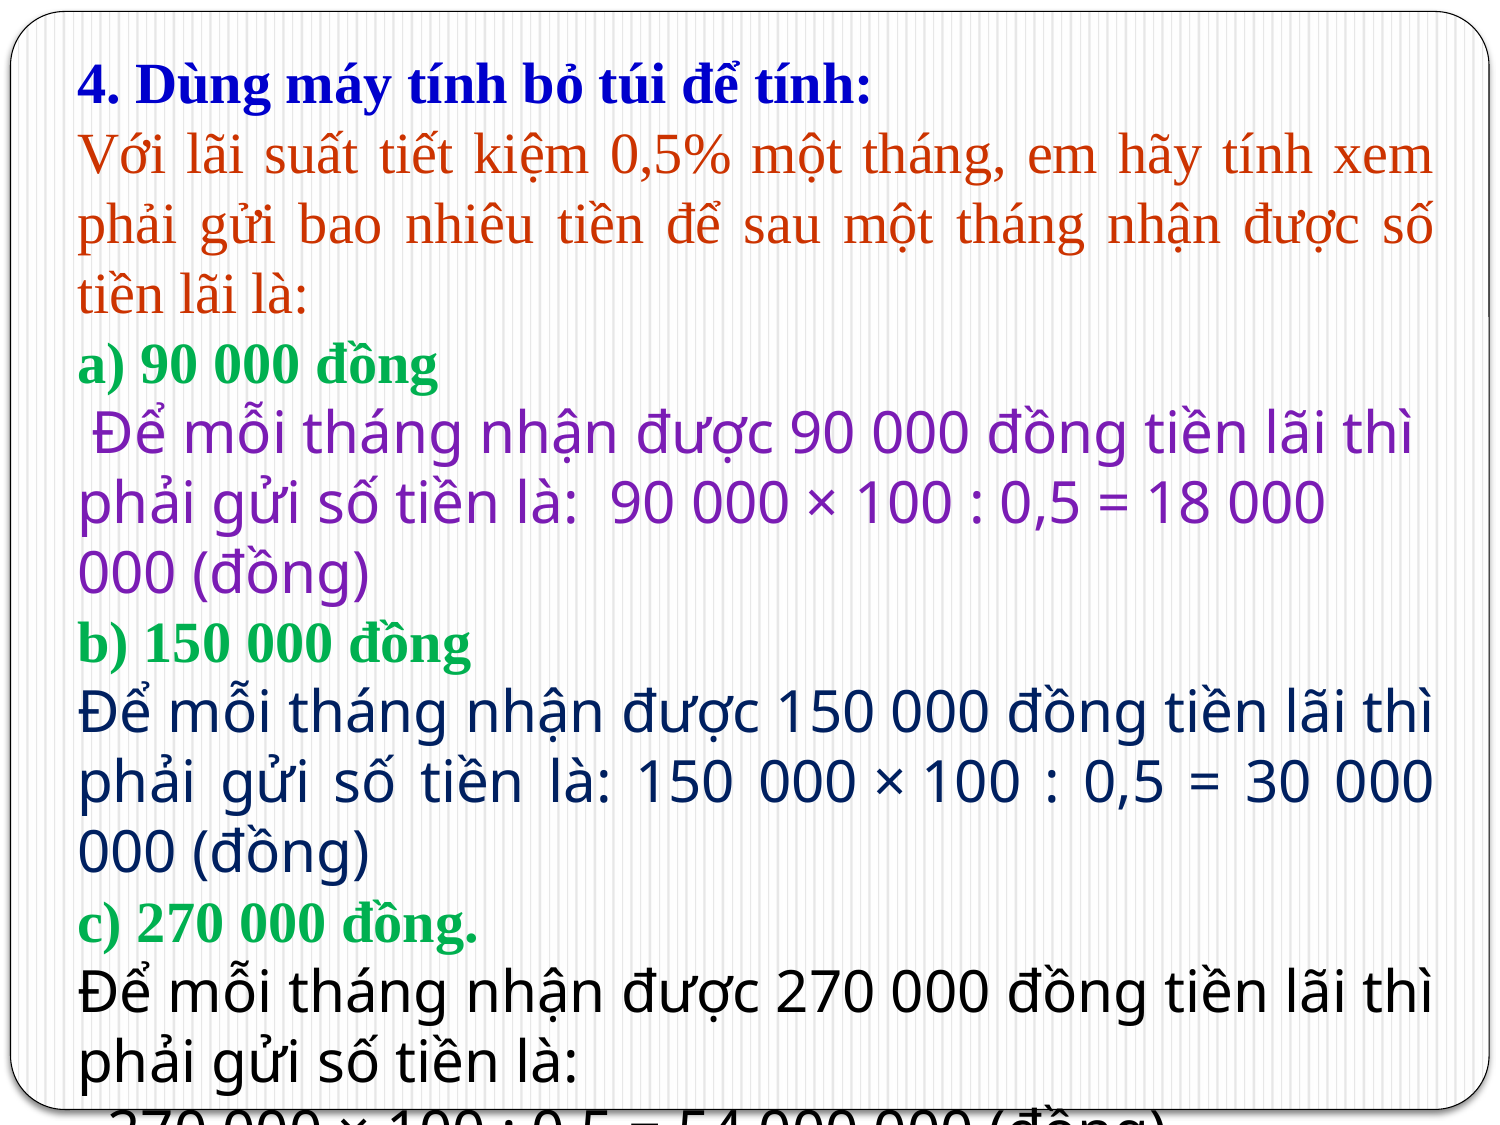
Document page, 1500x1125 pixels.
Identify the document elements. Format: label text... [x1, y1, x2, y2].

text_box 4. Dùng máy tính bỏ túi để tính: Với lãi suất tiết kiệm 0,5% một tháng, em hãy tính xem phải gửi bao nhiêu tiền để sau một tháng nhận được số tiền lãi là: a) 90 000 đồng Để mỗi tháng nhận được 90 000 đồng tiền lãi thì phải gửi số tiền là: 90 000 × 100 : 0,5 = 18 000 000 (đồng) b) 150 000 đồng Để mỗi tháng nhận được 150 000 đồng tiền lãi thì phải gửi số tiền là: 150 000 × 100 : 0,5 = 30 000 000 (đồng) c) 270 000 đồng. Để mỗi tháng nhận được 270 000 đồng tiền lãi thì phải gửi số tiền là: 270 000 × 100 : 0,5 = 54 000 000 (đồng) [62, 37, 1450, 1125]
